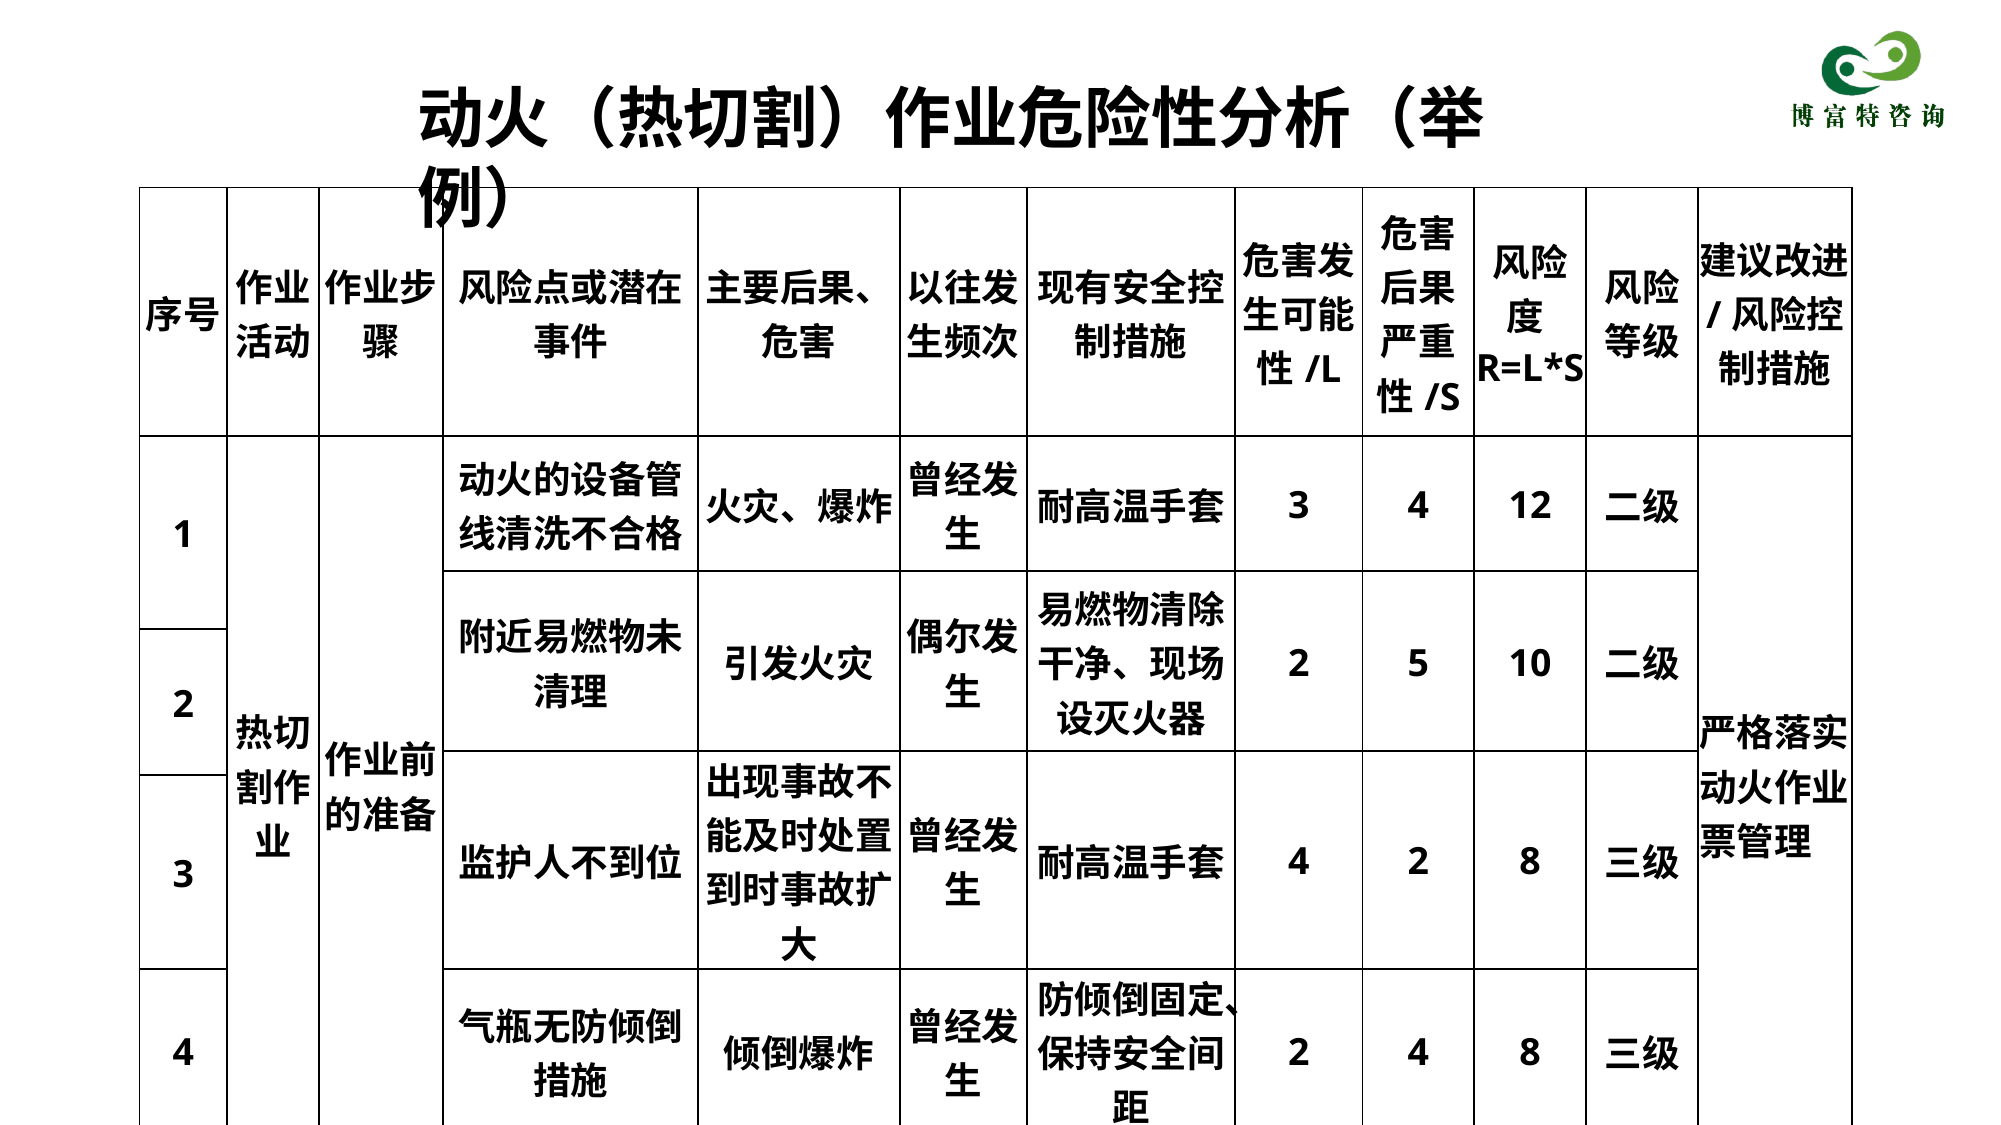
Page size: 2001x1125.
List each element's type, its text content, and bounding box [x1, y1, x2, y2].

table_cell 耐高温手套 [1028, 437, 1234, 570]
table_cell 2 [1236, 572, 1362, 750]
table_header 作业步骤 [320, 188, 442, 435]
table_cell 二级 [1587, 437, 1697, 570]
table_cell 4 [1363, 437, 1473, 570]
table_header 建议改进/风险控制措施 [1699, 188, 1851, 435]
table_cell 热切割作业 [228, 437, 318, 1125]
table_cell 监护人不到位 [444, 752, 697, 968]
table_cell 8 [1475, 752, 1585, 968]
table_cell 易燃物清除干净、现场设灭火器 [1028, 572, 1234, 750]
table_cell 2 [140, 630, 226, 774]
table_cell 曾经发生 [901, 752, 1026, 968]
table_header 以往发生频次 [901, 243, 1026, 435]
table_cell 3 [1236, 437, 1362, 570]
table_header 危害后果严重性/S [1363, 243, 1473, 435]
table_header 风险度R=L*S [1475, 243, 1585, 435]
table_cell 二级 [1587, 572, 1697, 750]
table_cell 12 [1475, 437, 1585, 570]
table_cell 曾经发生 [901, 437, 1026, 570]
table_header 序号 [140, 188, 226, 435]
table_cell 4 [140, 970, 226, 1125]
table_cell 附近易燃物未清理 [444, 572, 697, 750]
table_cell 三级 [1587, 970, 1697, 1125]
table_cell 倾倒爆炸 [699, 970, 899, 1125]
table_cell 动火的设备管线清洗不合格 [444, 437, 697, 570]
table_cell 作业前的准备 [320, 437, 442, 1125]
picture [1772, 30, 1969, 131]
table_cell 引发火灾 [699, 572, 899, 750]
table_cell 4 [1236, 752, 1362, 968]
table_header 风险点或潜在事件 [444, 243, 697, 435]
table_header 现有安全控制措施 [1028, 243, 1234, 435]
table_cell 出现事故不能及时处置到时事故扩大 [699, 752, 899, 968]
table_cell 8 [1475, 970, 1585, 1125]
table_cell 防倾倒固定、保持安全间距 [1028, 970, 1234, 1125]
table_cell 偶尔发生 [901, 572, 1026, 750]
table_cell 2 [1236, 970, 1362, 1125]
table_cell 5 [1363, 572, 1473, 750]
table_cell 火灾、爆炸 [699, 437, 899, 570]
table_cell 耐高温手套 [1028, 752, 1234, 968]
text_box 动火（热切割）作业危险性分析（举例） [402, 68, 1598, 243]
table_cell 3 [140, 776, 226, 968]
table_cell 4 [1363, 970, 1473, 1125]
table_cell 严格落实动火作业票管理 [1699, 437, 1851, 1125]
table_header 危害发生可能性/L [1236, 243, 1362, 435]
table_header 风险等级 [1587, 188, 1697, 435]
table_header 主要后果、危害 [699, 243, 899, 435]
table_cell 2 [1363, 752, 1473, 968]
table_cell 气瓶无防倾倒措施 [444, 970, 697, 1125]
table_cell 1 [140, 437, 226, 628]
table_header 作业活动 [228, 188, 318, 435]
table_cell 三级 [1587, 752, 1697, 968]
table_cell 曾经发生 [901, 970, 1026, 1125]
table_cell 10 [1475, 572, 1585, 750]
